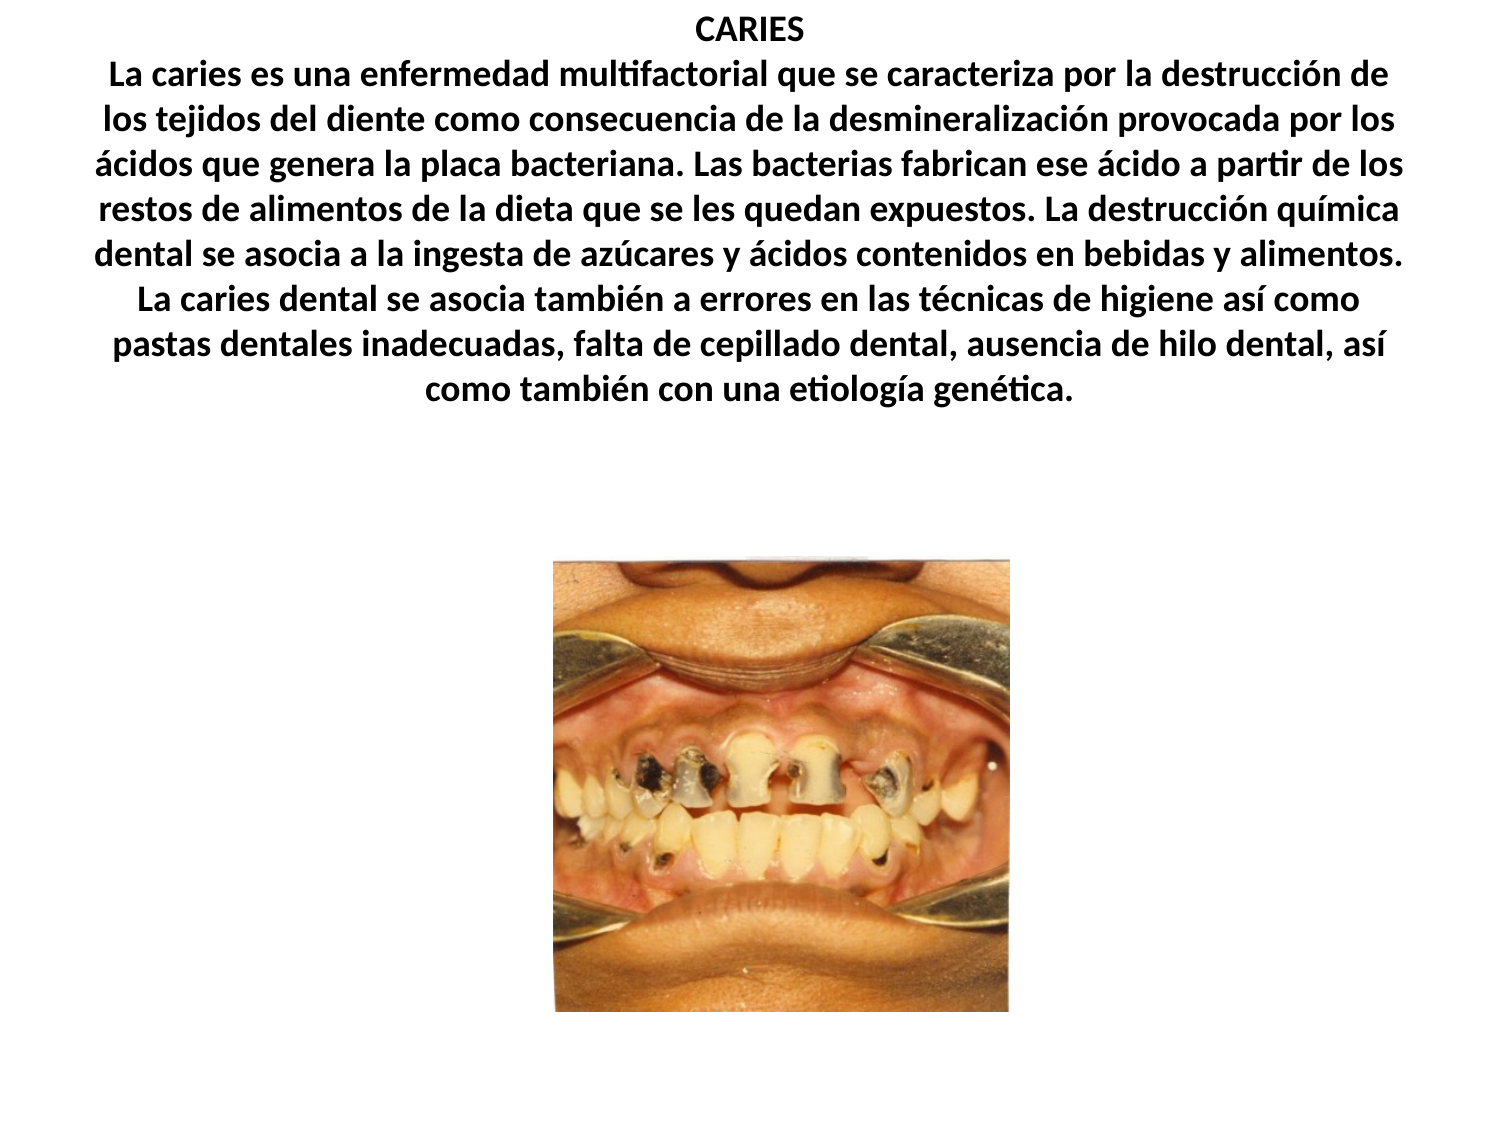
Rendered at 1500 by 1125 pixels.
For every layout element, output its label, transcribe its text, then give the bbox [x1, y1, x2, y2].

title CARIES La caries es una enfermedad multifactorial que se caracteriza por la destrucción de los tejidos del diente como consecuencia de la desmineralización provocada por los ácidos que genera la placa bacteriana. Las bacterias fabrican ese ácido a partir de los restos de alimentos de la dieta que se les quedan expuestos. La destrucción química dental se asocia a la ingesta de azúcares y ácidos contenidos en bebidas y alimentos. La caries dental se asocia también a errores en las técnicas de higiene así como pastas dentales inadecuadas, falta de cepillado dental, ausencia de hilo dental, así como también con una etiología genética. [75, 45, 1425, 233]
picture [553, 556, 1011, 1012]
